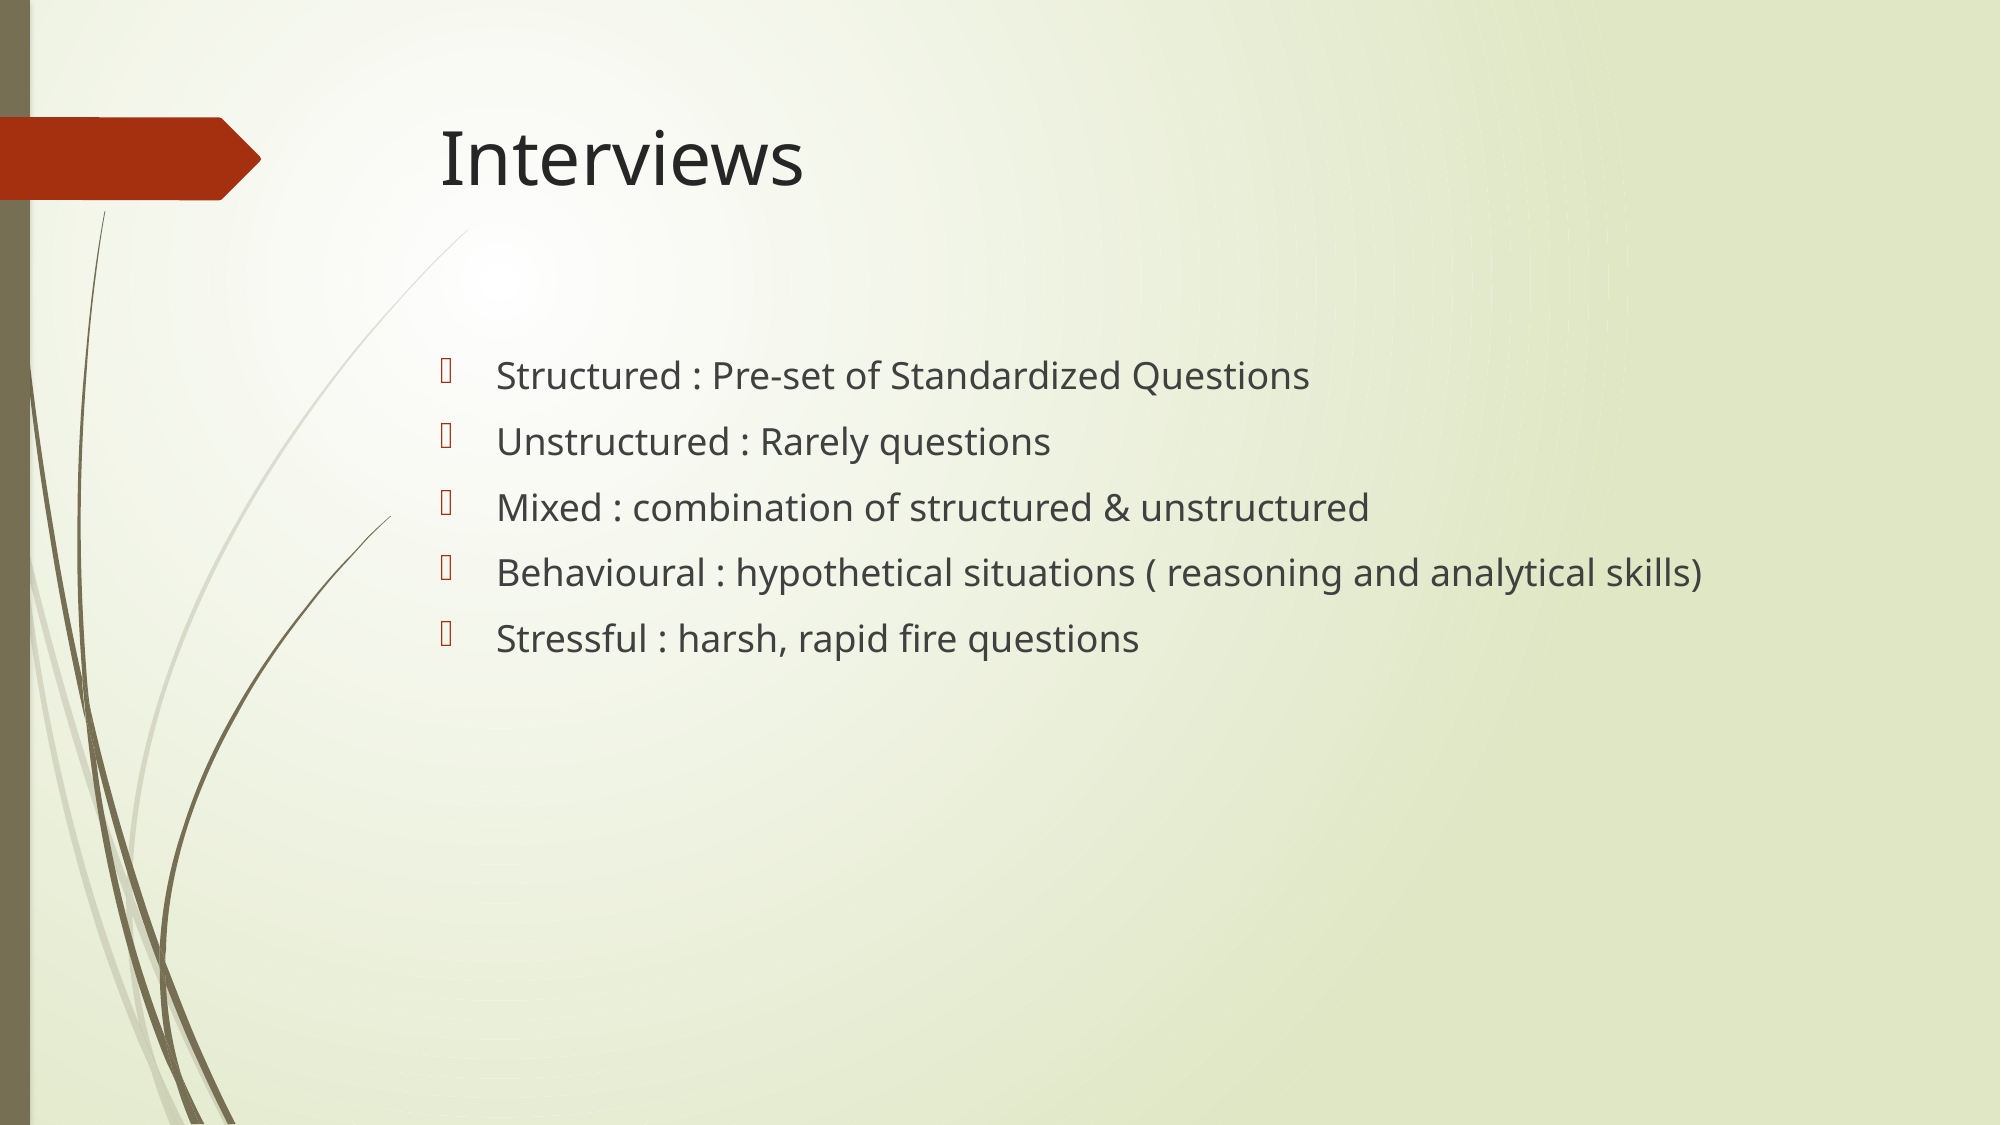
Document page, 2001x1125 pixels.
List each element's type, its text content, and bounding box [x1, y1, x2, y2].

title Interviews [425, 102, 1888, 212]
list Structured : Pre-set of Standardized Questions Unstructured : Rarely questions Mixed : combination of structured & unstructured Behavioural : hypothetical situations ( reasoning and analytical skills) Stressful : harsh, rapid fire questions [424, 212, 1888, 970]
